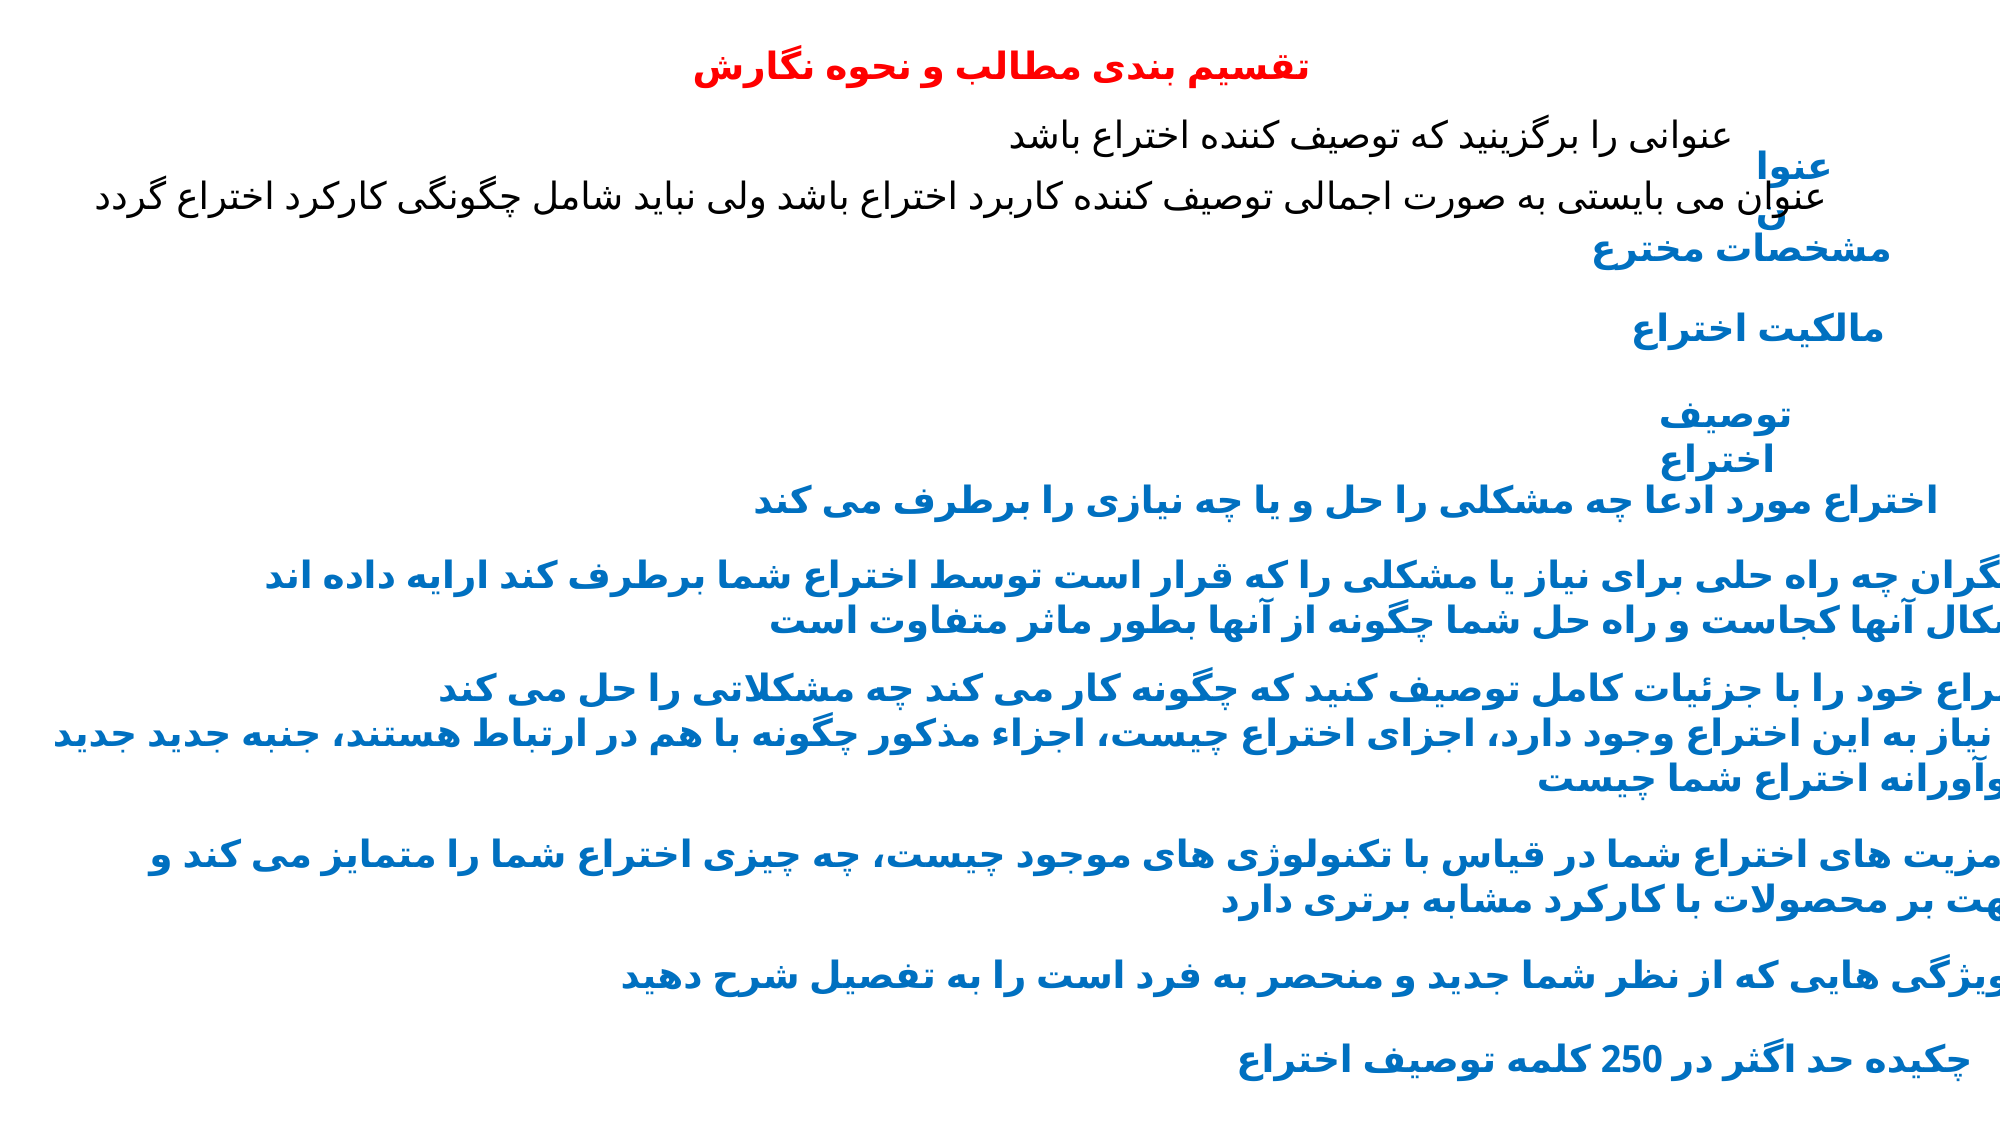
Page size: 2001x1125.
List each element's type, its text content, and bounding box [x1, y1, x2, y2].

text_box چکیده حد اگثر در 250 کلمه توصیف اختراع [1221, 1027, 1988, 1088]
text_box اختراع خود را با جزئیات کامل توصیف کنید که چگونه کار می کند چه مشکلاتی را حل می کند، چرا نیاز به این اختراع وجود دارد، اجزای اختراع چیست، اجزاء مذکور چگونه با هم در ارتباط هستند، جنبه جدید جدید و نوآورانه اختراع شما چیست. [28, 656, 2000, 807]
text_box تقسیم بندی مطالب و نحوه نگارش [677, 34, 1326, 95]
text_box دیگران چه راه حلی برای نیاز یا مشکلی را که قرار است توسط اختراع شما برطرف کند ارایه داده اند. اشکال آنها کجاست و راه حل شما چگونه از آنها بطور ماثر متفاوت است [249, 544, 2000, 649]
text_box عنوانی را برگزینید که توصیف کننده اختراع باشد [993, 103, 1749, 164]
text_box نتیجه و مزیت های اختراع شما در قیاس با تکنولوژی های موجود چیست، چه چیزی اختراع شما را متمایز می کند و از چه جهت بر محصولات با کارکرد مشابه برتری دارد. [134, 822, 2000, 928]
text_box مشخصات مخترع [1576, 217, 1907, 277]
text_box عنوان [1749, 134, 1853, 217]
text_box مالکیت اختراع [1616, 296, 1901, 356]
text_box توصیف اختراع [1643, 382, 1873, 468]
text_box اختراع مورد ادعا چه مشکلی را حل و یا چه نیازی را برطرف می کند [738, 468, 1965, 529]
text_box همه ویژگی هایی که از نظر شما جدید و منحصر به فرد است را به تفصیل شرح دهید [605, 943, 2000, 1004]
text_box عنوان می بایستی به صورت اجمالی توصیف کننده کاربرد اختراع باشد ولی نباید شامل چگونگی کارکرد اختراع گردد [79, 164, 1844, 225]
